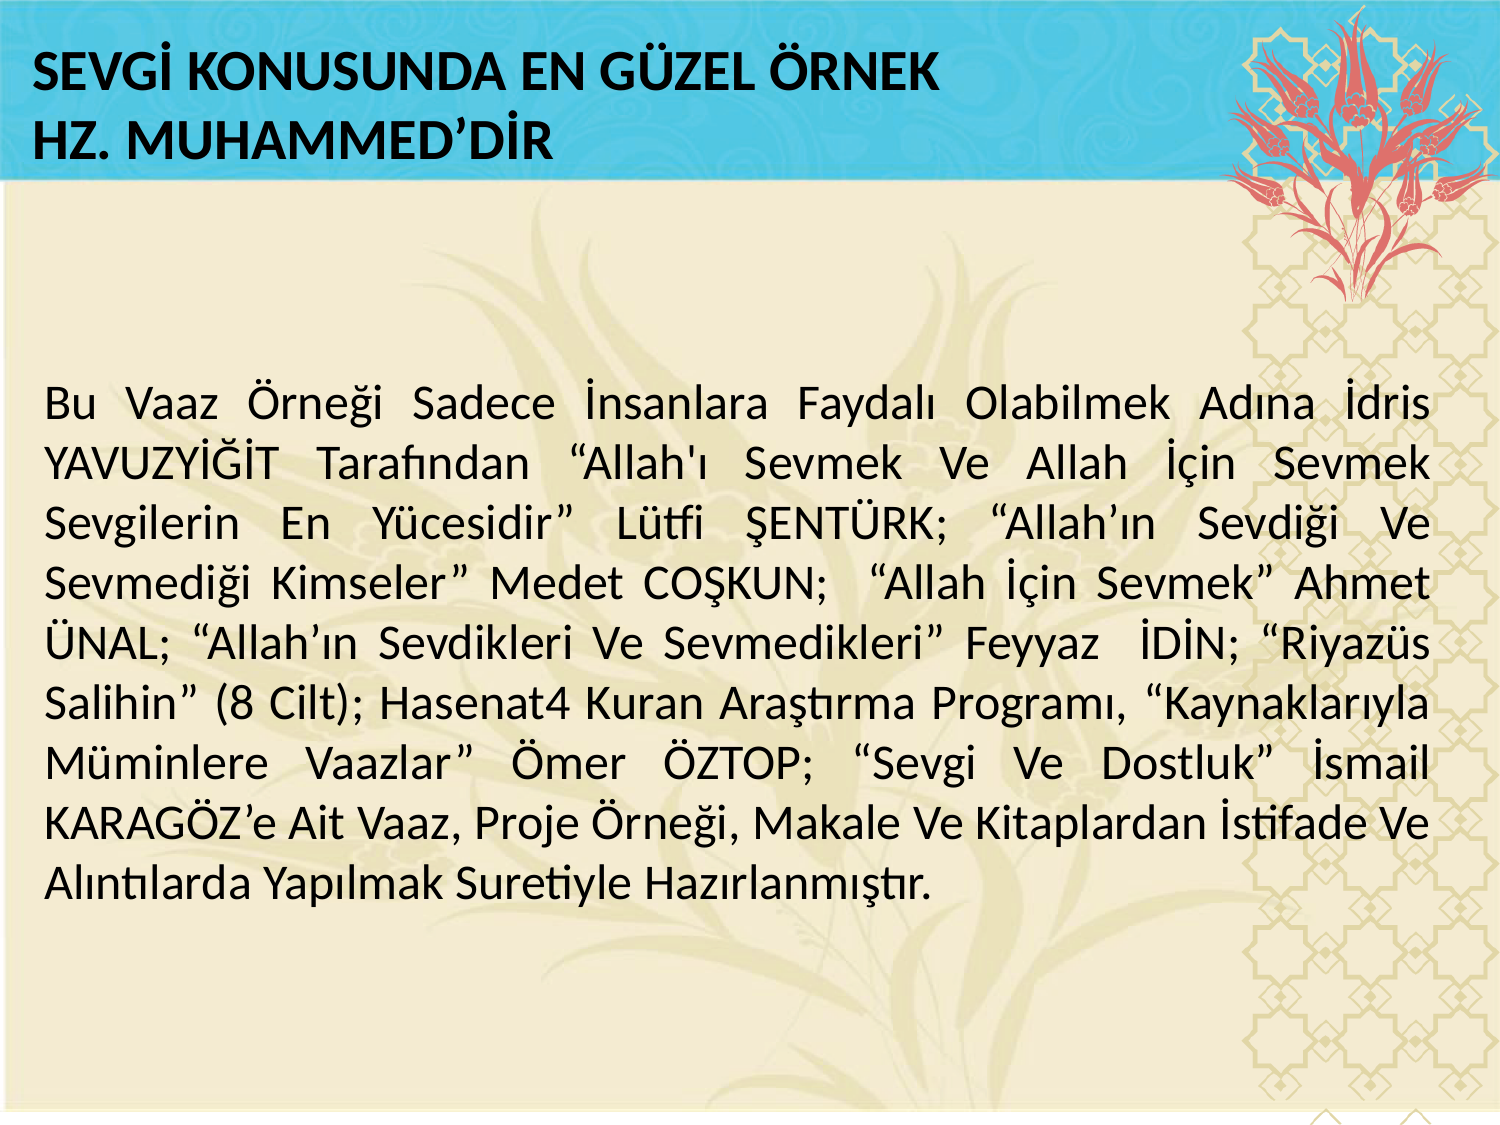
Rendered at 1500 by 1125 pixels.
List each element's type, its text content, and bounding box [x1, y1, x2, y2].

picture [0, 0, 1500, 1125]
text_box SEVGİ KONUSUNDA EN GÜZEL ÖRNEK HZ. MUHAMMED’DİR [16, 29, 1425, 175]
text_box Bu Vaaz Örneği Sadece İnsanlara Faydalı Olabilmek Adına İdris YAVUZYİĞİT Tarafından “Allah'ı Sevmek Ve Allah İçin Sevmek Sevgilerin En Yücesidir” Lütfi ŞENTÜRK; “Allah’ın Sevdiği Ve Sevmediği Kimseler” Medet COŞKUN; “Allah İçin Sevmek” Ahmet ÜNAL; “Allah’ın Sevdikleri Ve Sevmedikleri” Feyyaz İDİN; “Riyazüs Salihin” (8 Cilt); Hasenat4 Kuran Araştırma Programı, “Kaynaklarıyla Müminlere Vaazlar” Ömer ÖZTOP; “Sevgi Ve Dostluk” İsmail KARAGÖZ’e Ait Vaaz, Proje Örneği, Makale Ve Kitaplardan İstifade Ve Alıntılarda Yapılmak Suretiyle Hazırlanmıştır. [27, 194, 1449, 1084]
